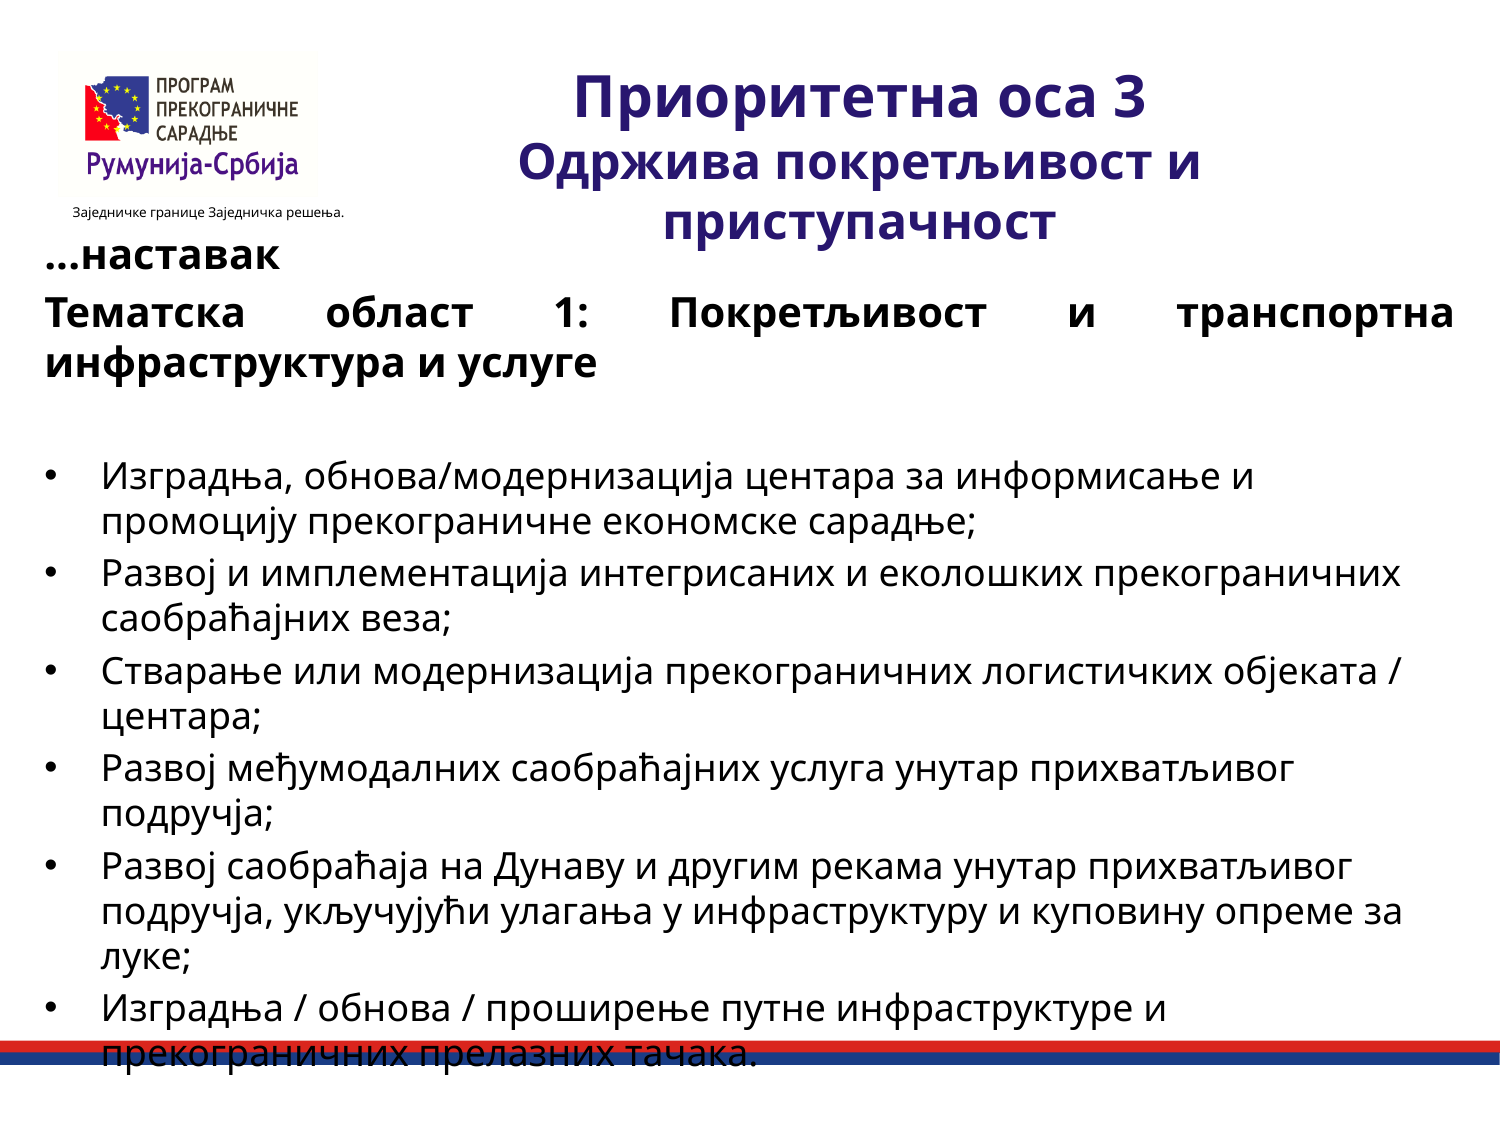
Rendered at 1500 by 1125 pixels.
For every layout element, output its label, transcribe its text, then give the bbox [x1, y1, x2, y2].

list ...наставак Тематска област 1: Покретљивост и транспортна инфраструктура и услуге Изградња, обнова/модернизација центара за информисање и промоцију прекограничне економске сарадње; Развој и имплементација интегрисаних и еколошких прекограничних саобраћајних веза; Стварање или модернизација прекограничних логистичких објеката / центара; Развој међумодалних саобраћајних услуга унутар прихватљивог подручја; Развој саобраћаја на Дунаву и другим рекама унутар прихватљивог подручја, укључујући улагања у инфраструктуру и куповину опреме за луке; Изградња / обнова / проширење путне инфраструктуре и прекограничних прелазних тачака. [29, 219, 1471, 1024]
title Приоритетна оса 3 Одржива покретљивост и приступачност [328, 66, 1392, 219]
picture [58, 51, 318, 197]
